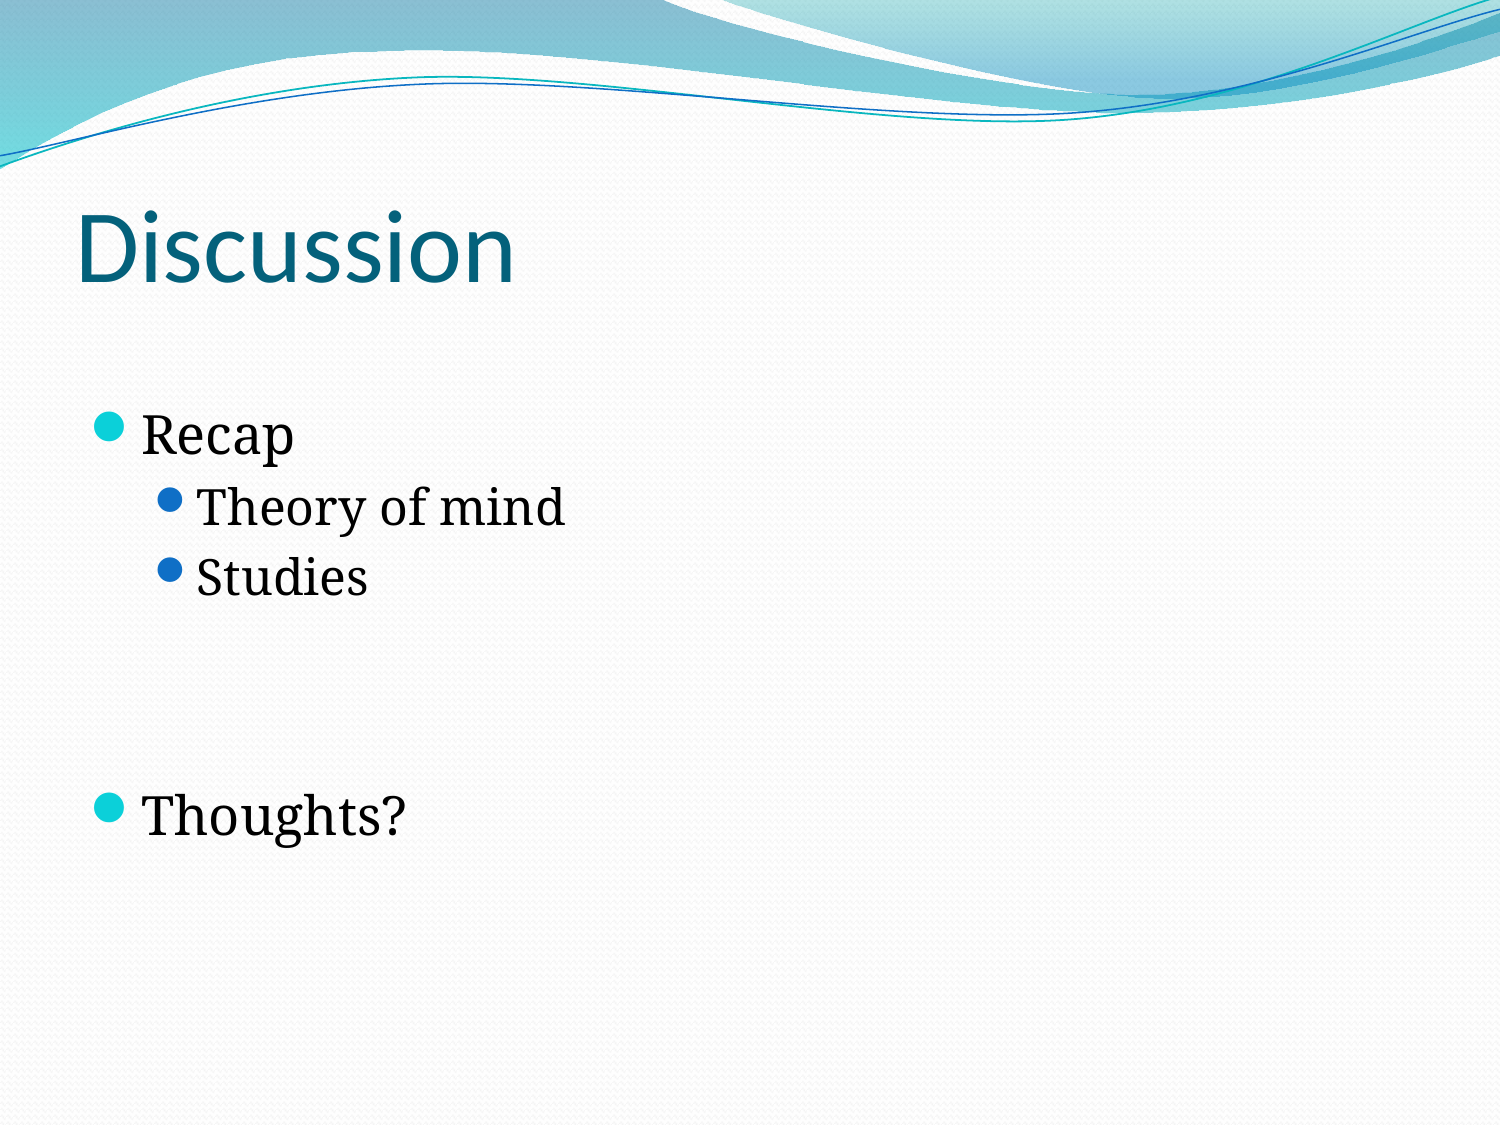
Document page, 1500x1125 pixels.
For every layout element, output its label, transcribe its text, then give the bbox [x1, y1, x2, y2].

title Discussion [75, 115, 1425, 303]
list Recap Theory of mind Studies Thoughts? [75, 317, 1425, 1038]
